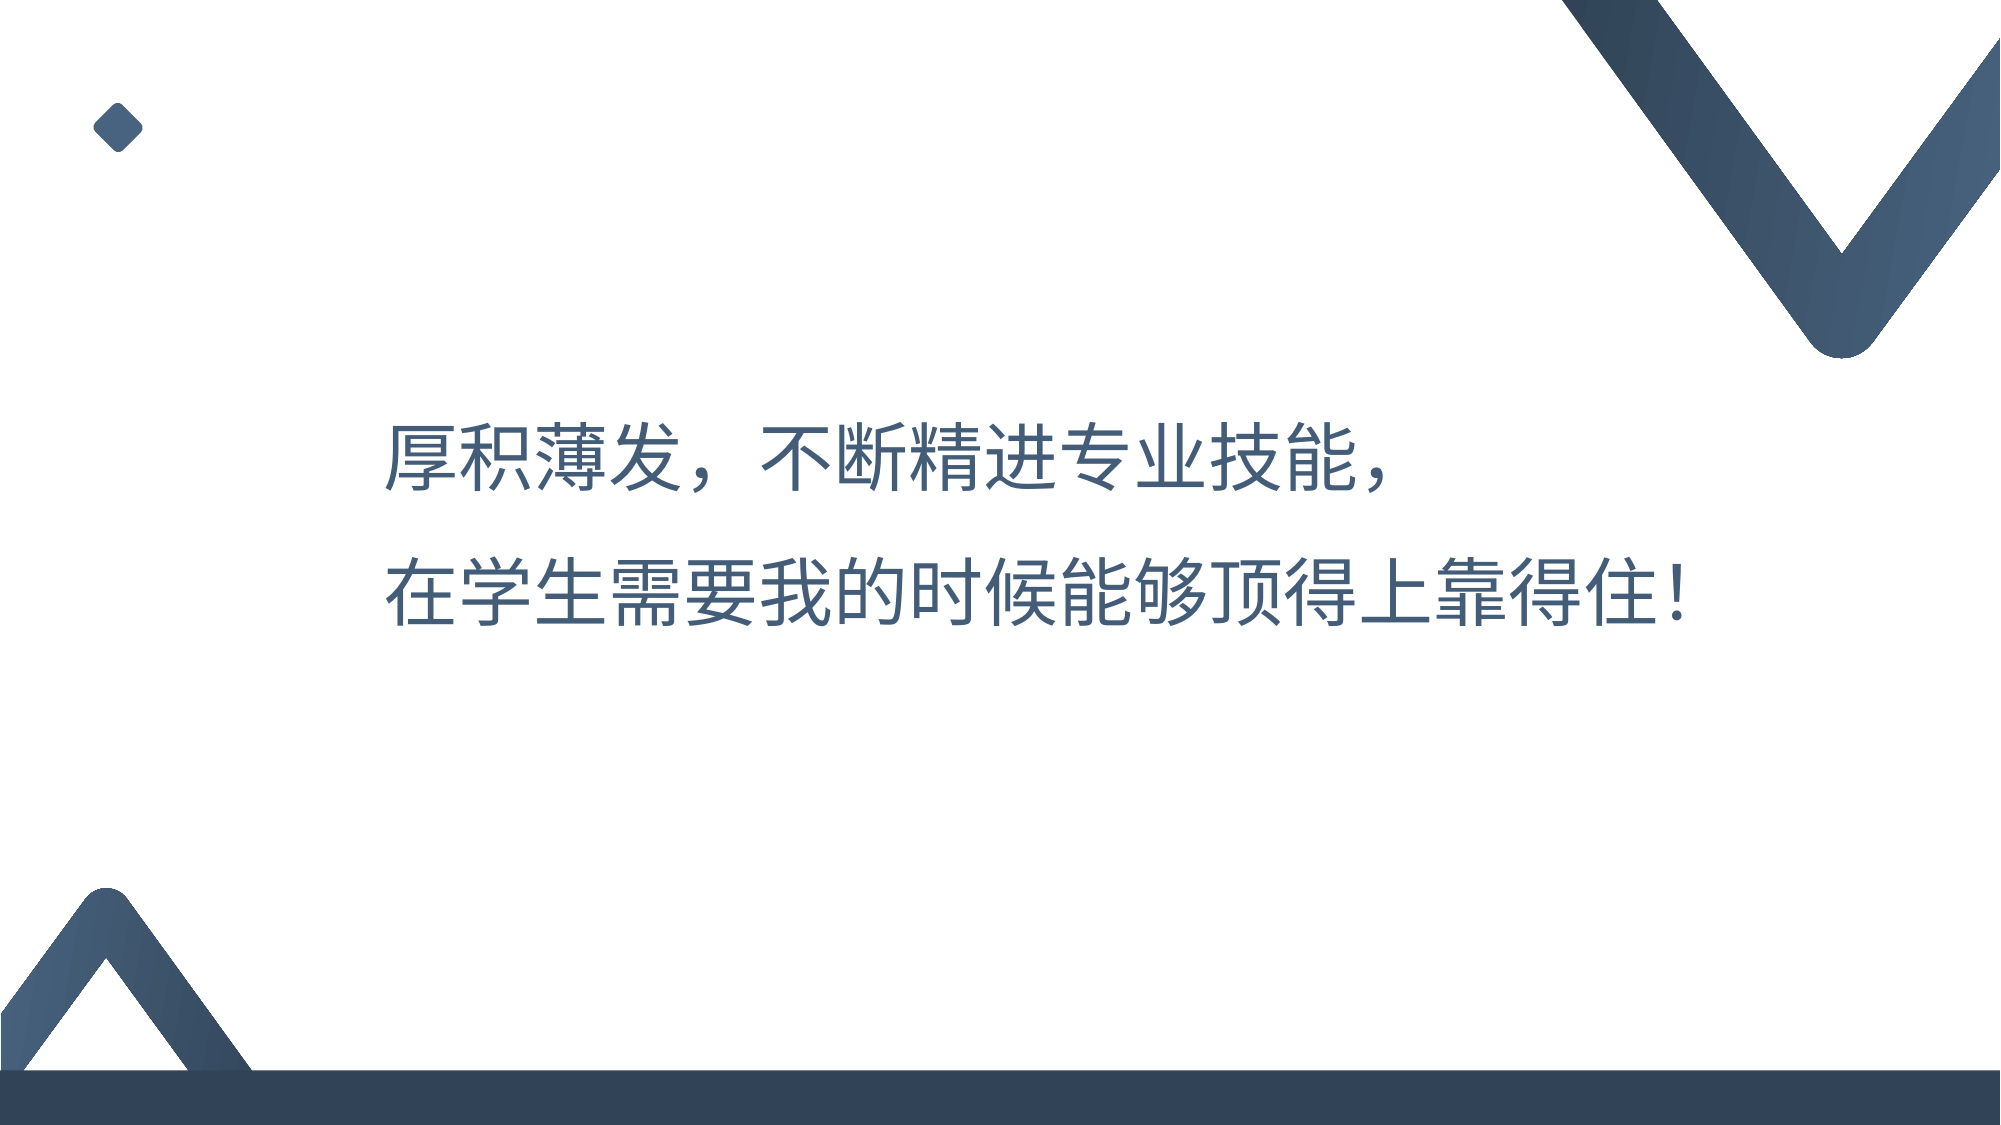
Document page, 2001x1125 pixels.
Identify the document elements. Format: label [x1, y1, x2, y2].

text_box [0, 107, 2000, 1125]
text_box [1949, 38, 2000, 107]
text_box [1561, 0, 1735, 107]
